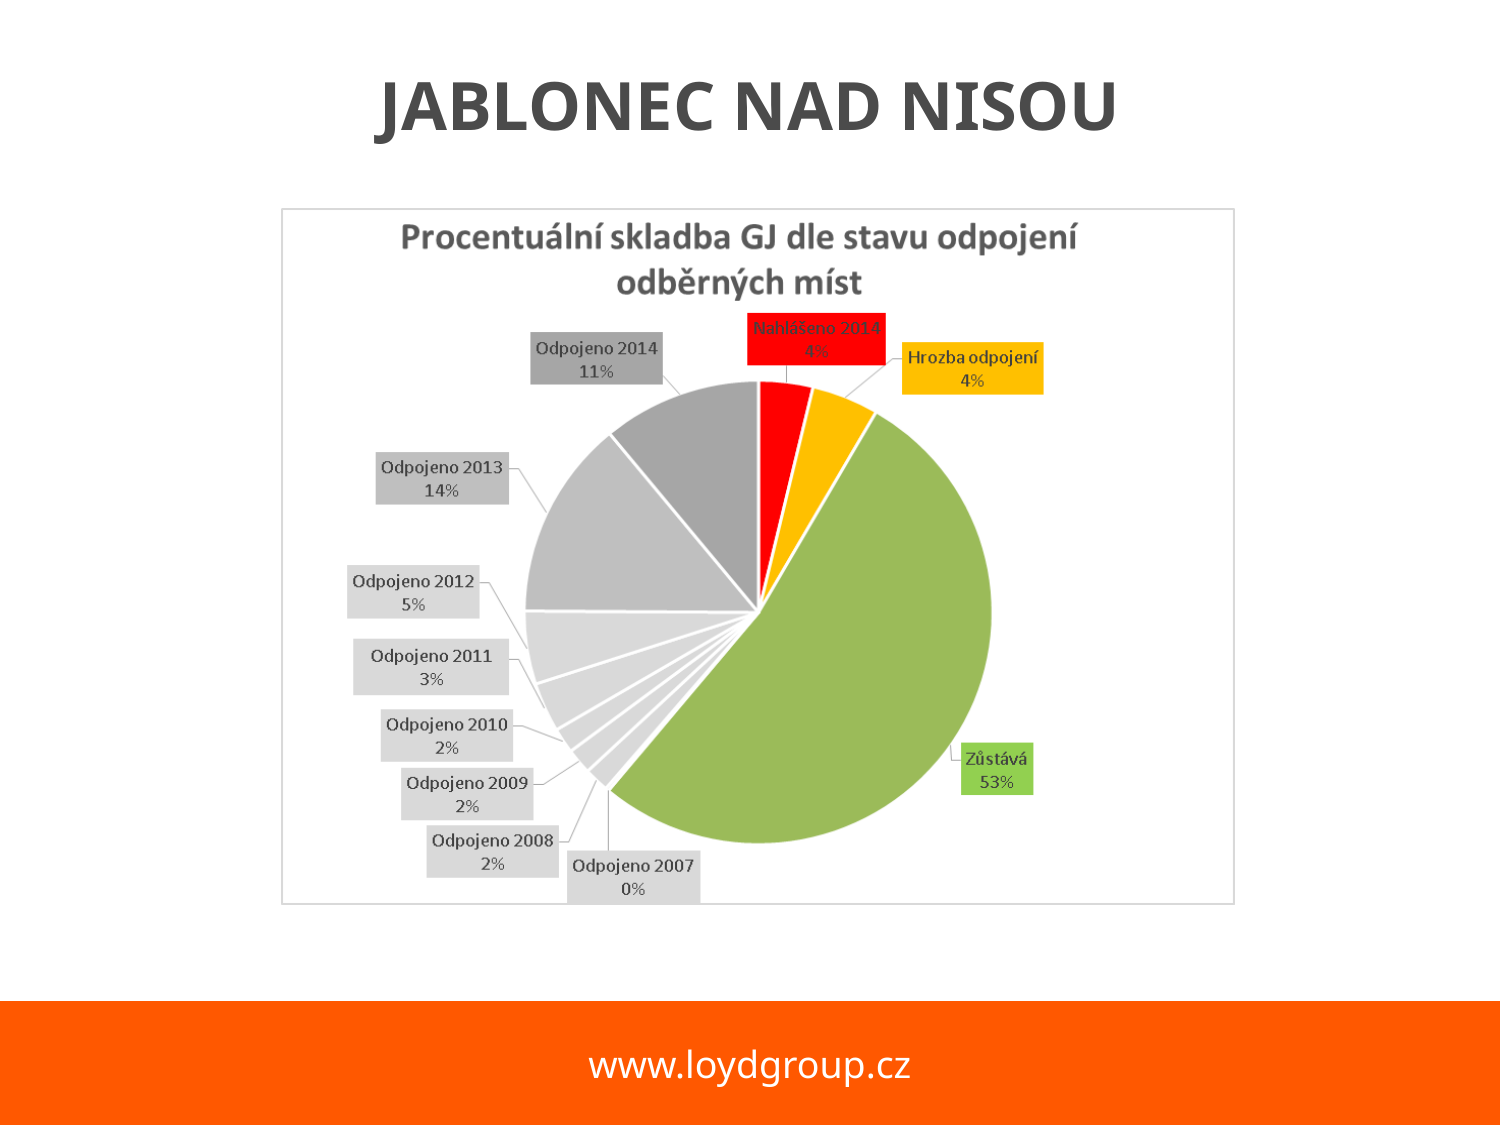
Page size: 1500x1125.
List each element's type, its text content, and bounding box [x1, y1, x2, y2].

title JABLONEC NAD NISOU [87, 48, 1413, 173]
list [281, 207, 1235, 906]
